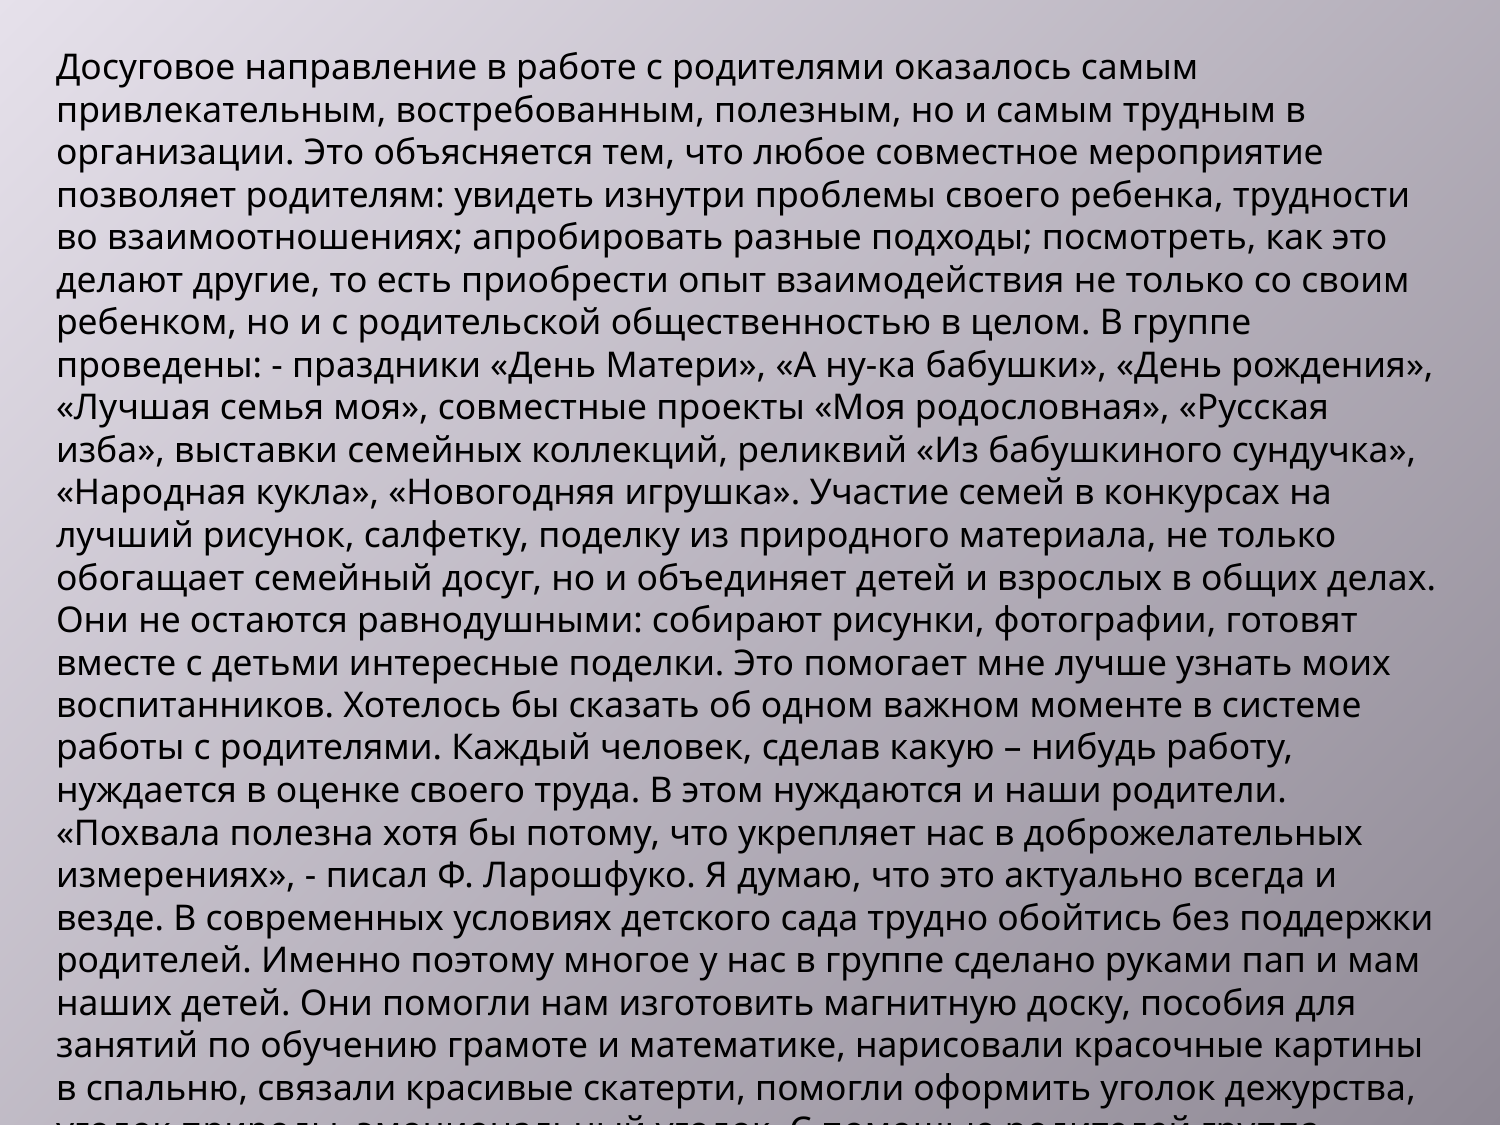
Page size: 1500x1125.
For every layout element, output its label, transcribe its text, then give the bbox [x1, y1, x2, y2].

text_box Досуговое направление в работе с родителями оказалось самым привлекательным, востребованным, полезным, но и самым трудным в организации. Это объясняется тем, что любое совместное мероприятие позволяет родителям: увидеть изнутри проблемы своего ребенка, трудности во взаимоотношениях; апробировать разные подходы; посмотреть, как это делают другие, то есть приобрести опыт взаимодействия не только со своим ребенком, но и с родительской общественностью в целом. В группе проведены: - праздники «День Матери», «А ну-ка бабушки», «День рождения», «Лучшая семья моя», совместные проекты «Моя родословная», «Русская изба», выставки семейных коллекций, реликвий «Из бабушкиного сундучка», «Народная кукла», «Новогодняя игрушка». Участие семей в конкурсах на лучший рисунок, салфетку, поделку из природного материала, не только обогащает семейный досуг, но и объединяет детей и взрослых в общих делах. Они не остаются равнодушными: собирают рисунки, фотографии, готовят вместе с детьми интересные поделки. Это помогает мне лучше узнать моих воспитанников. Хотелось бы сказать об одном важном моменте в системе работы с родителями. Каждый человек, сделав какую – нибудь работу, нуждается в оценке своего труда. В этом нуждаются и наши родители. «Похвала полезна хотя бы потому, что укрепляет нас в доброжелательных измерениях», - писал Ф. Ларошфуко. Я думаю, что это актуально всегда и везде. В современных условиях детского сада трудно обойтись без поддержки родителей. Именно поэтому многое у нас в группе сделано руками пап и мам наших детей. Они помогли нам изготовить магнитную доску, пособия для занятий по обучению грамоте и математике, нарисовали красочные картины в спальню, связали красивые скатерти, помогли оформить уголок дежурства, уголок природы, эмоциональный уголок. С помощью родителей группа оформлена так, что каждый уголок используется для развития детей: много игрушек, «больница», «парикмахерская», «магазин». [41, 36, 1459, 1125]
